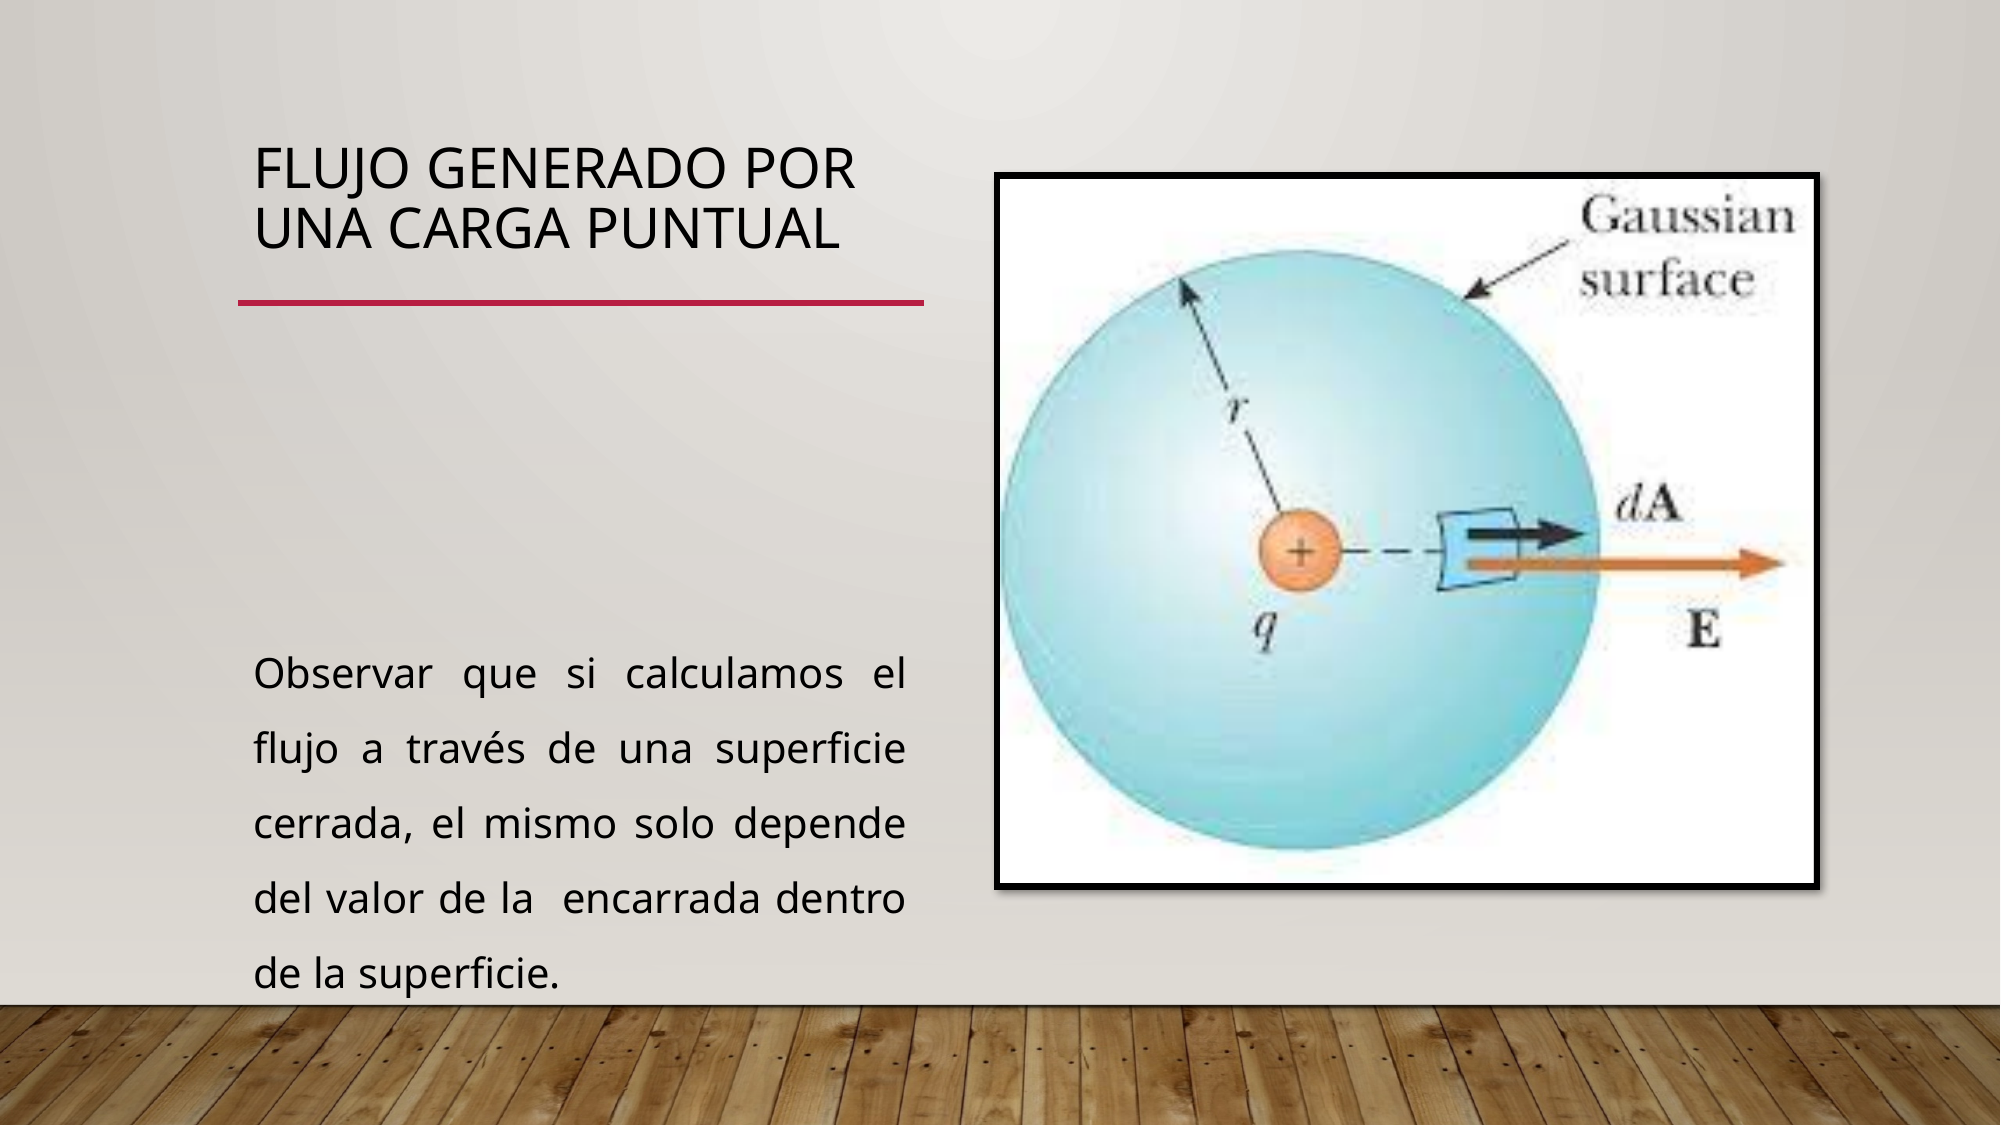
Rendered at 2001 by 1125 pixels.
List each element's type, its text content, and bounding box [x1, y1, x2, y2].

picture [999, 178, 1814, 884]
text_box [0, 330, 2000, 1004]
picture [0, 1006, 2000, 1125]
text_box [0, 0, 2000, 330]
title Flujo generado por una carga puntual [238, 131, 924, 302]
